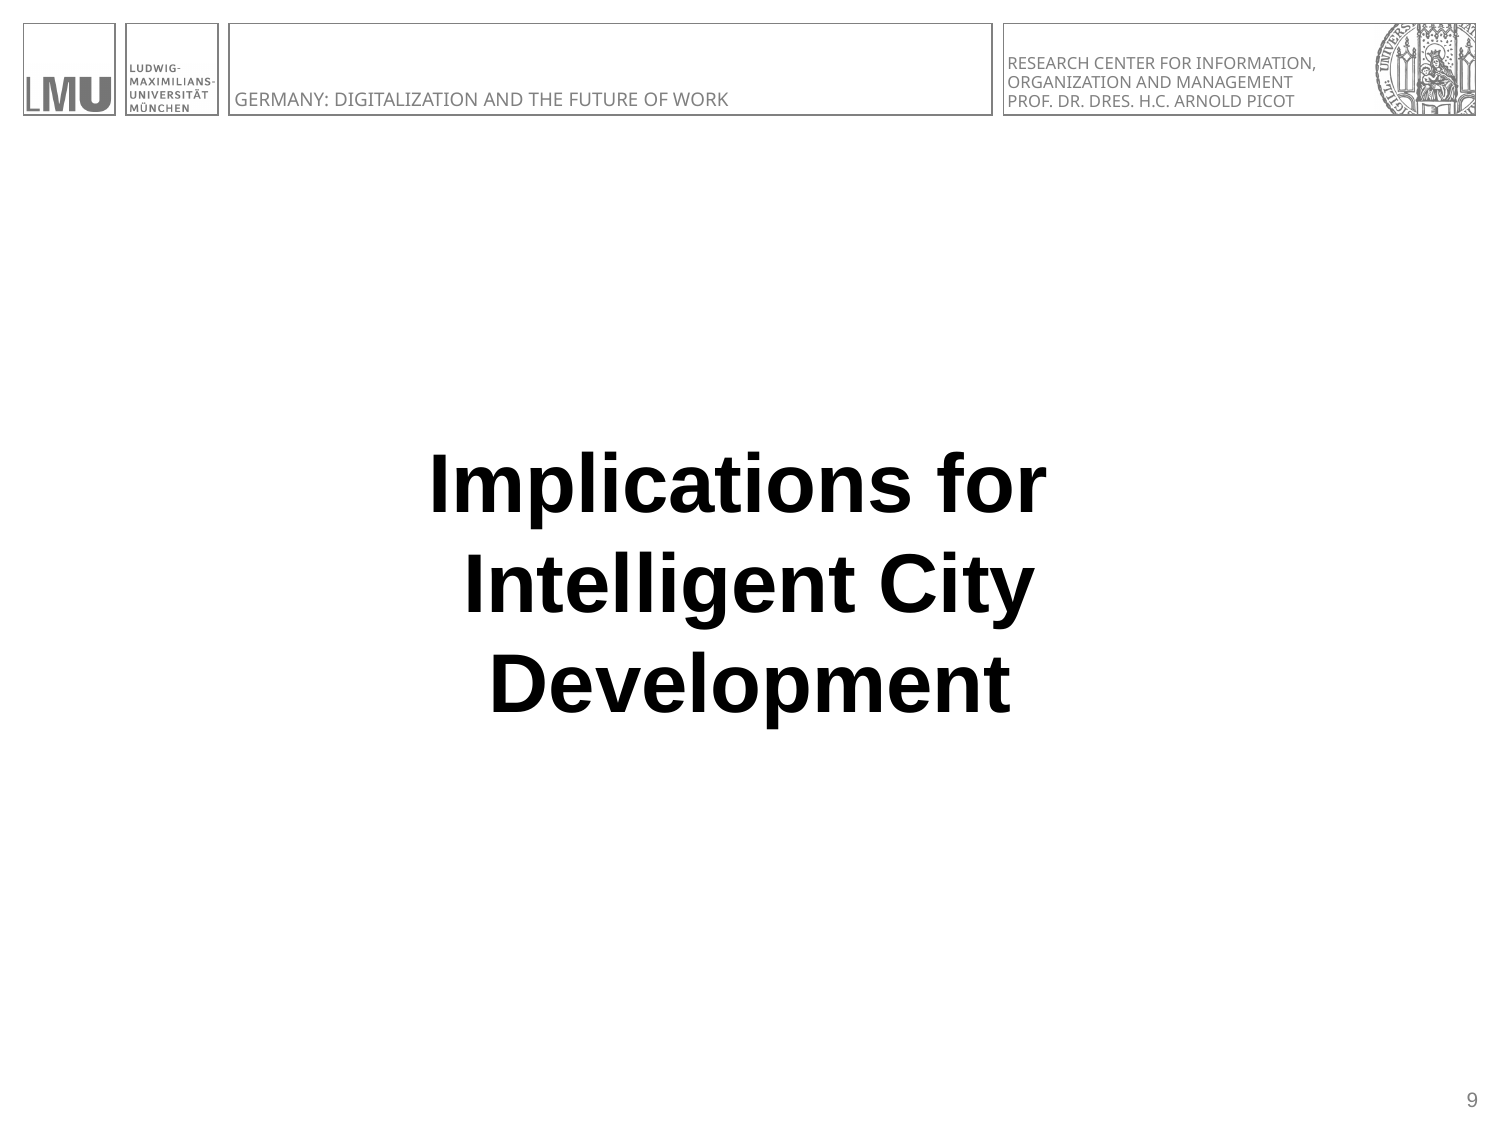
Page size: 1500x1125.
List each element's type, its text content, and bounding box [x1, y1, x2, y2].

picture [1374, 24, 1475, 114]
picture [25, 63, 112, 113]
text_box Implications for Intelligent City Development [320, 421, 1180, 737]
picture [129, 63, 216, 113]
slide_number 9 [1436, 1085, 1479, 1112]
